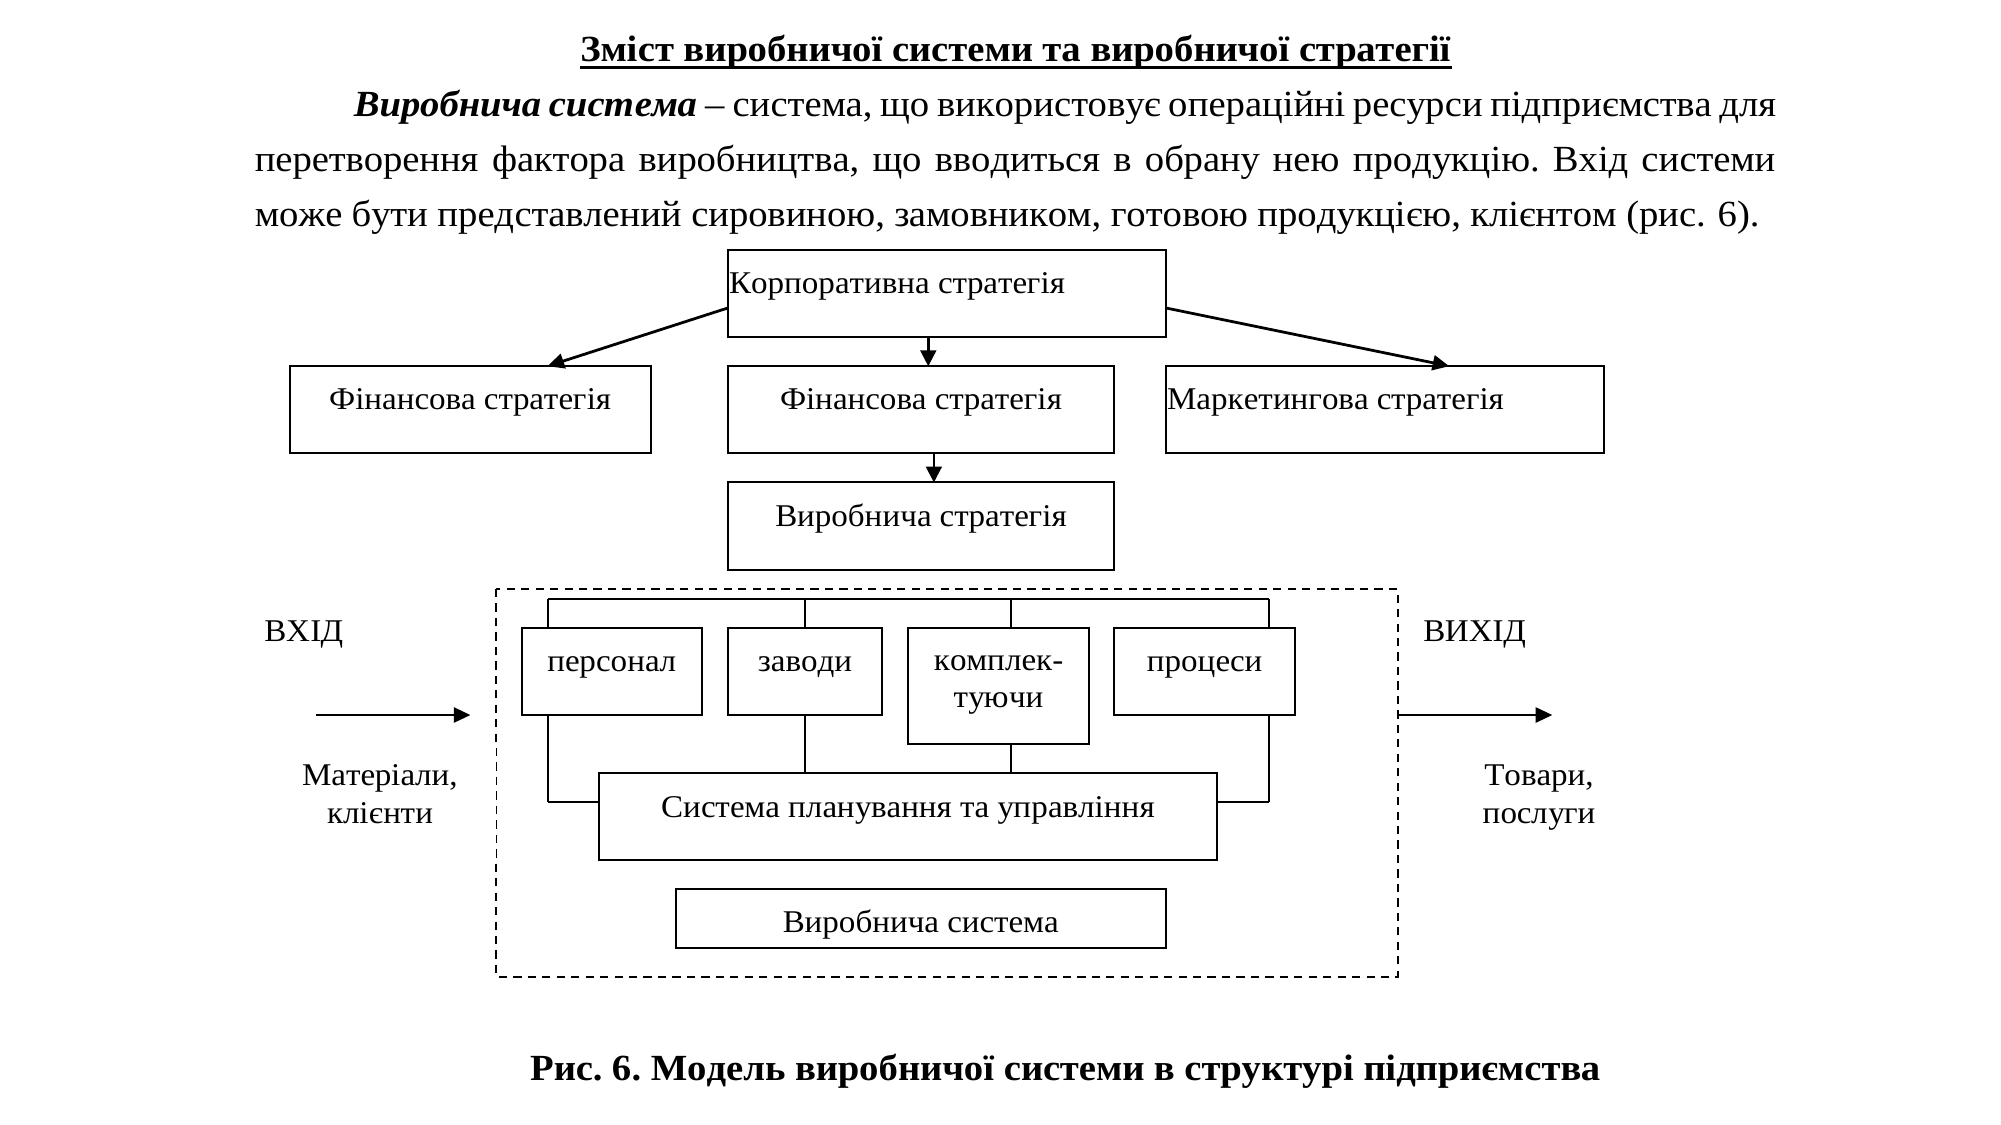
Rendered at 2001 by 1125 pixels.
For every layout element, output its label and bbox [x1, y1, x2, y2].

picture [254, 27, 1777, 1101]
